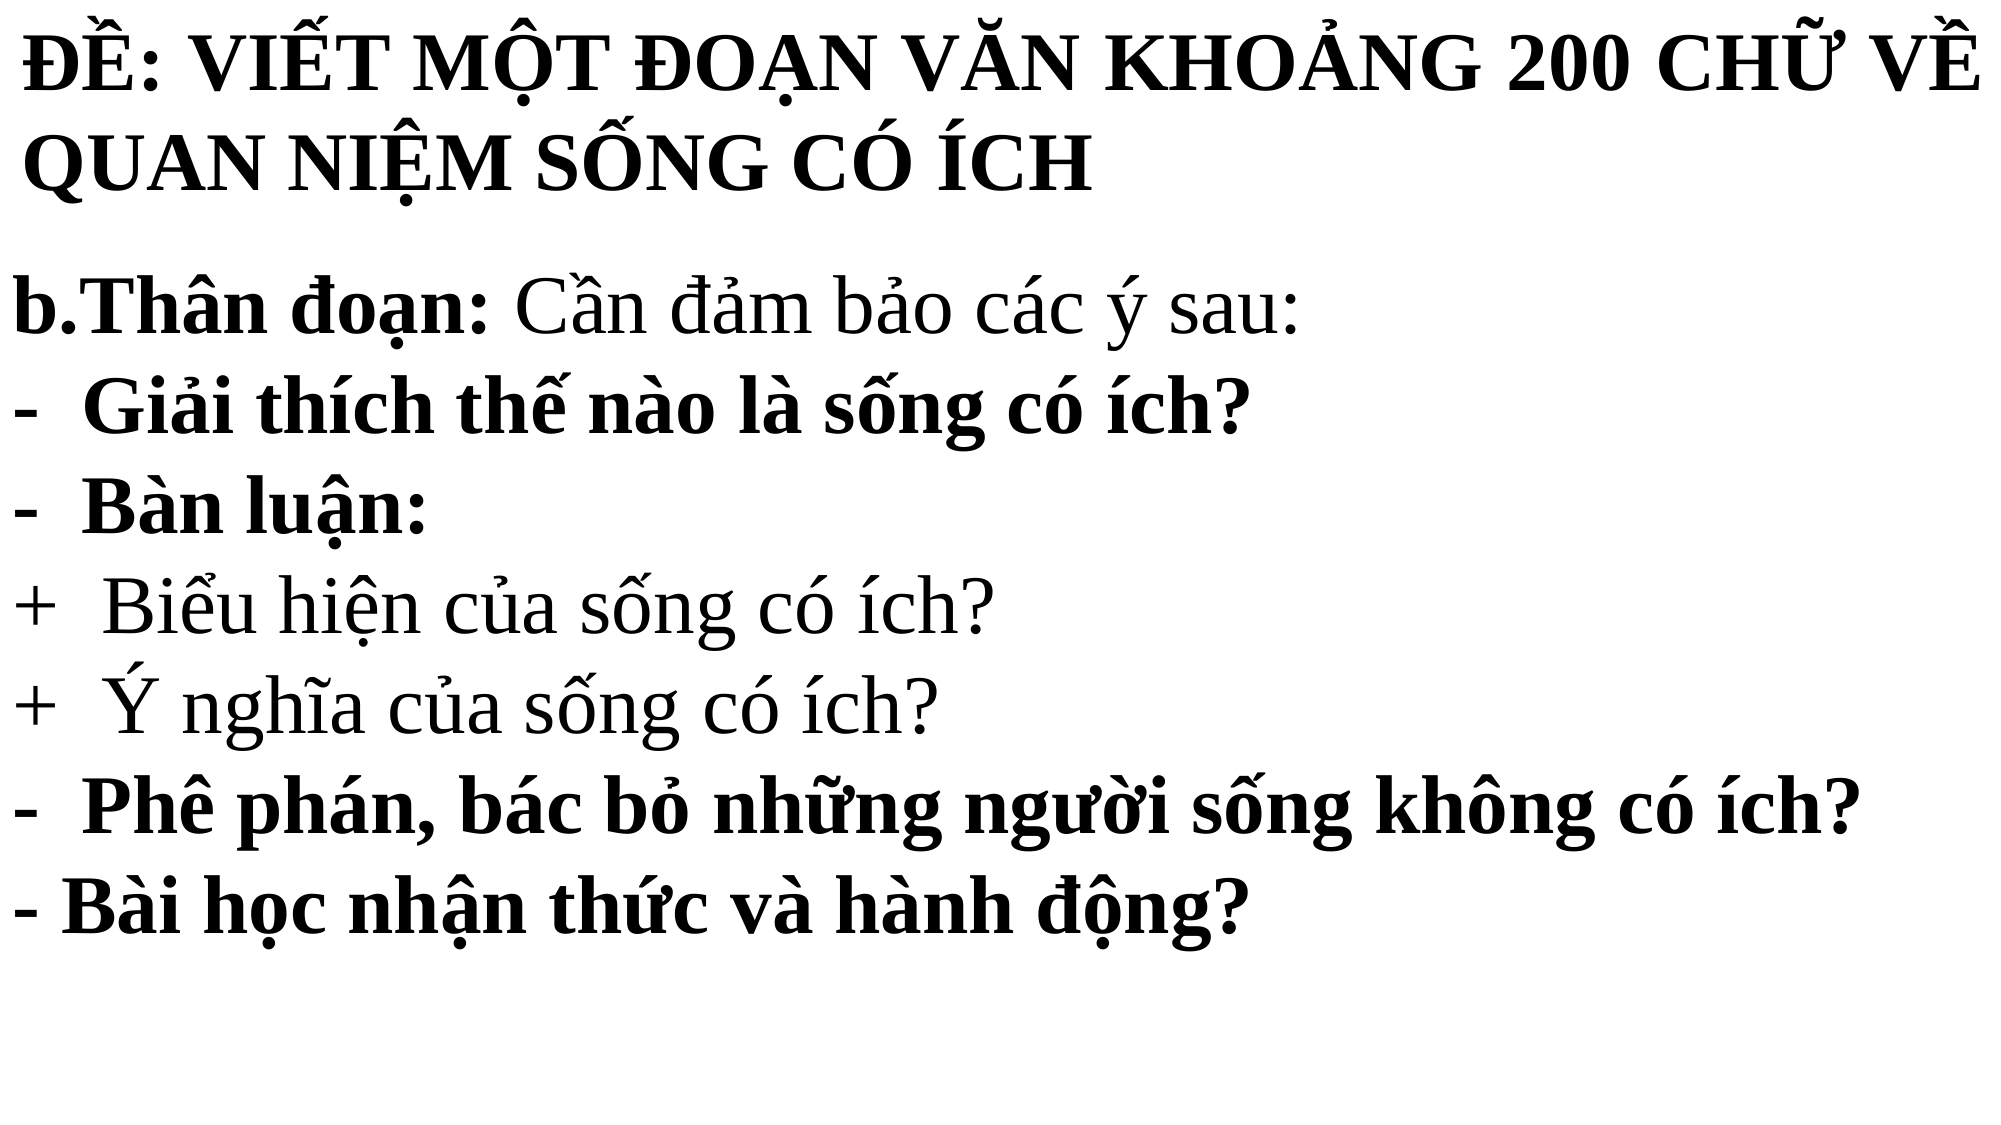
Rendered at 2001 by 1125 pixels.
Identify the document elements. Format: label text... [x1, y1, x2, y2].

text_box ĐỀ: VIẾT MỘT ĐOẠN VĂN KHOẢNG 200 CHỮ VỀ QUAN NIỆM SỐNG CÓ ÍCH [7, 0, 2000, 215]
text_box b.Thân đoạn: Cần đảm bảo các ý sau: - Giải thích thế nào là sống có ích? - Bàn luận: + Biểu hiện của sống có ích? + Ý nghĩa của sống có ích? - Phê phán, bác bỏ những người sống không có ích? - Bài học nhận thức và hành động? [0, 243, 1991, 958]
